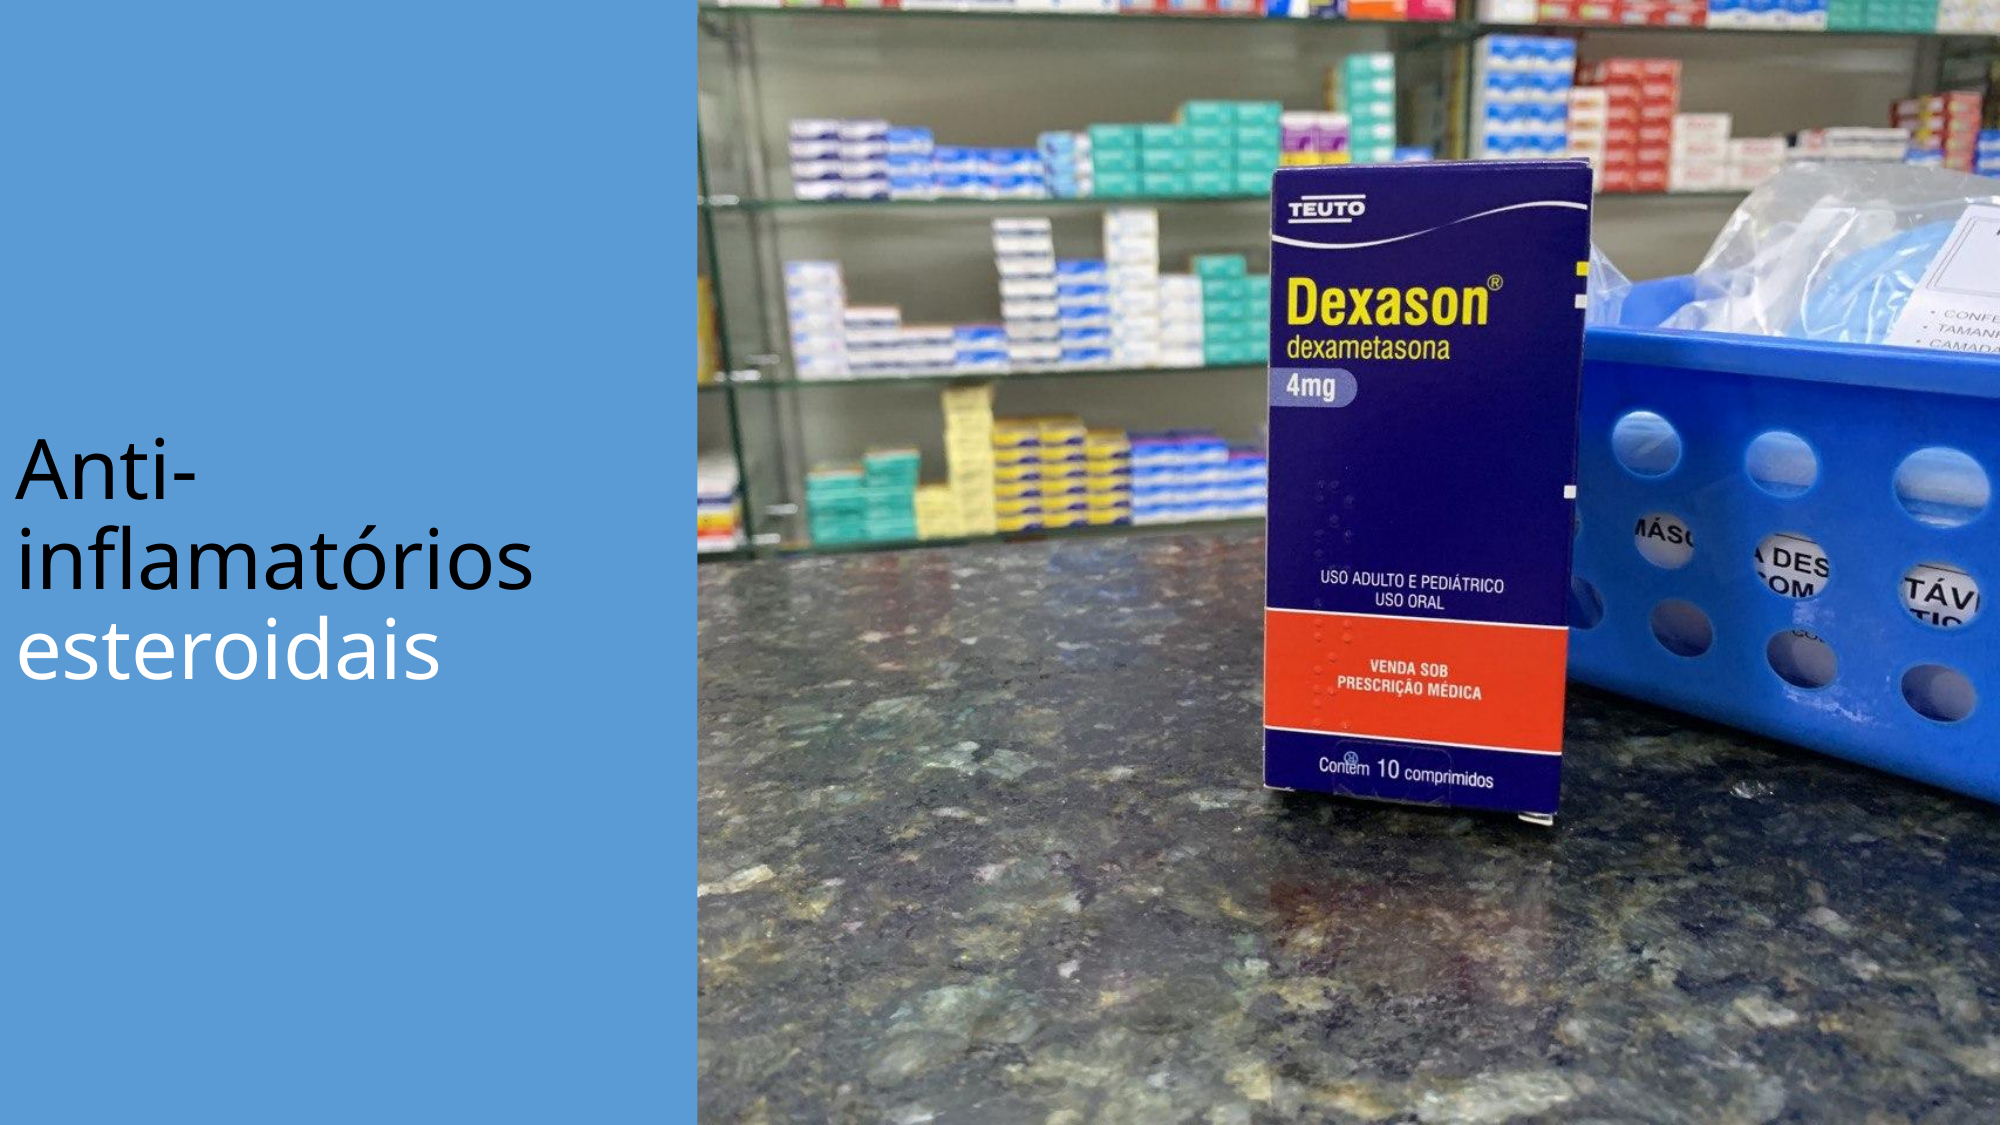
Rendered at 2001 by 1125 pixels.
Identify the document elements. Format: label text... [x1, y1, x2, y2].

text_box Anti-inflamatórios esteroidais [0, 0, 499, 1125]
picture [499, 0, 2000, 1125]
